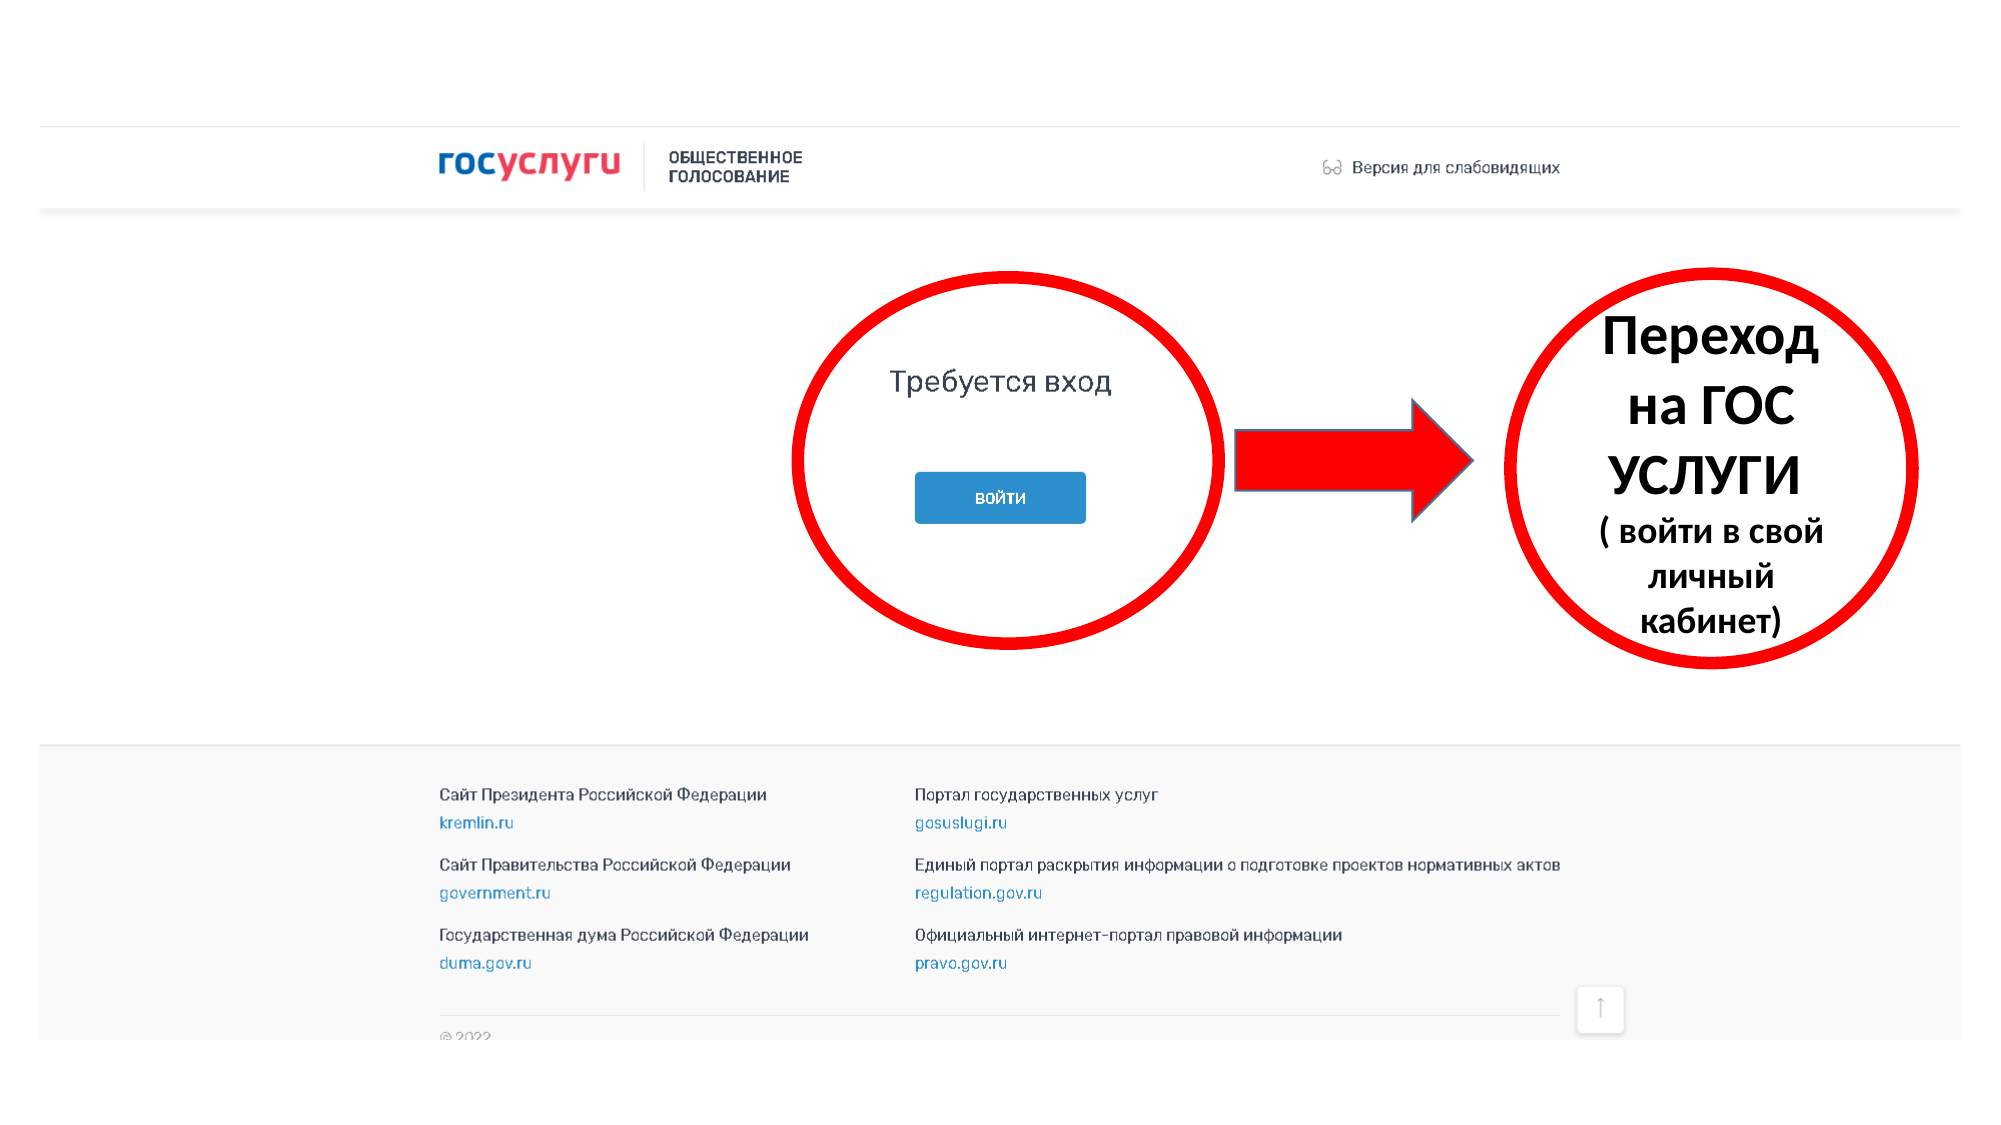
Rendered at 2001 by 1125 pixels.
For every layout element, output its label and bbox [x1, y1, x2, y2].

picture [39, 124, 1961, 1040]
